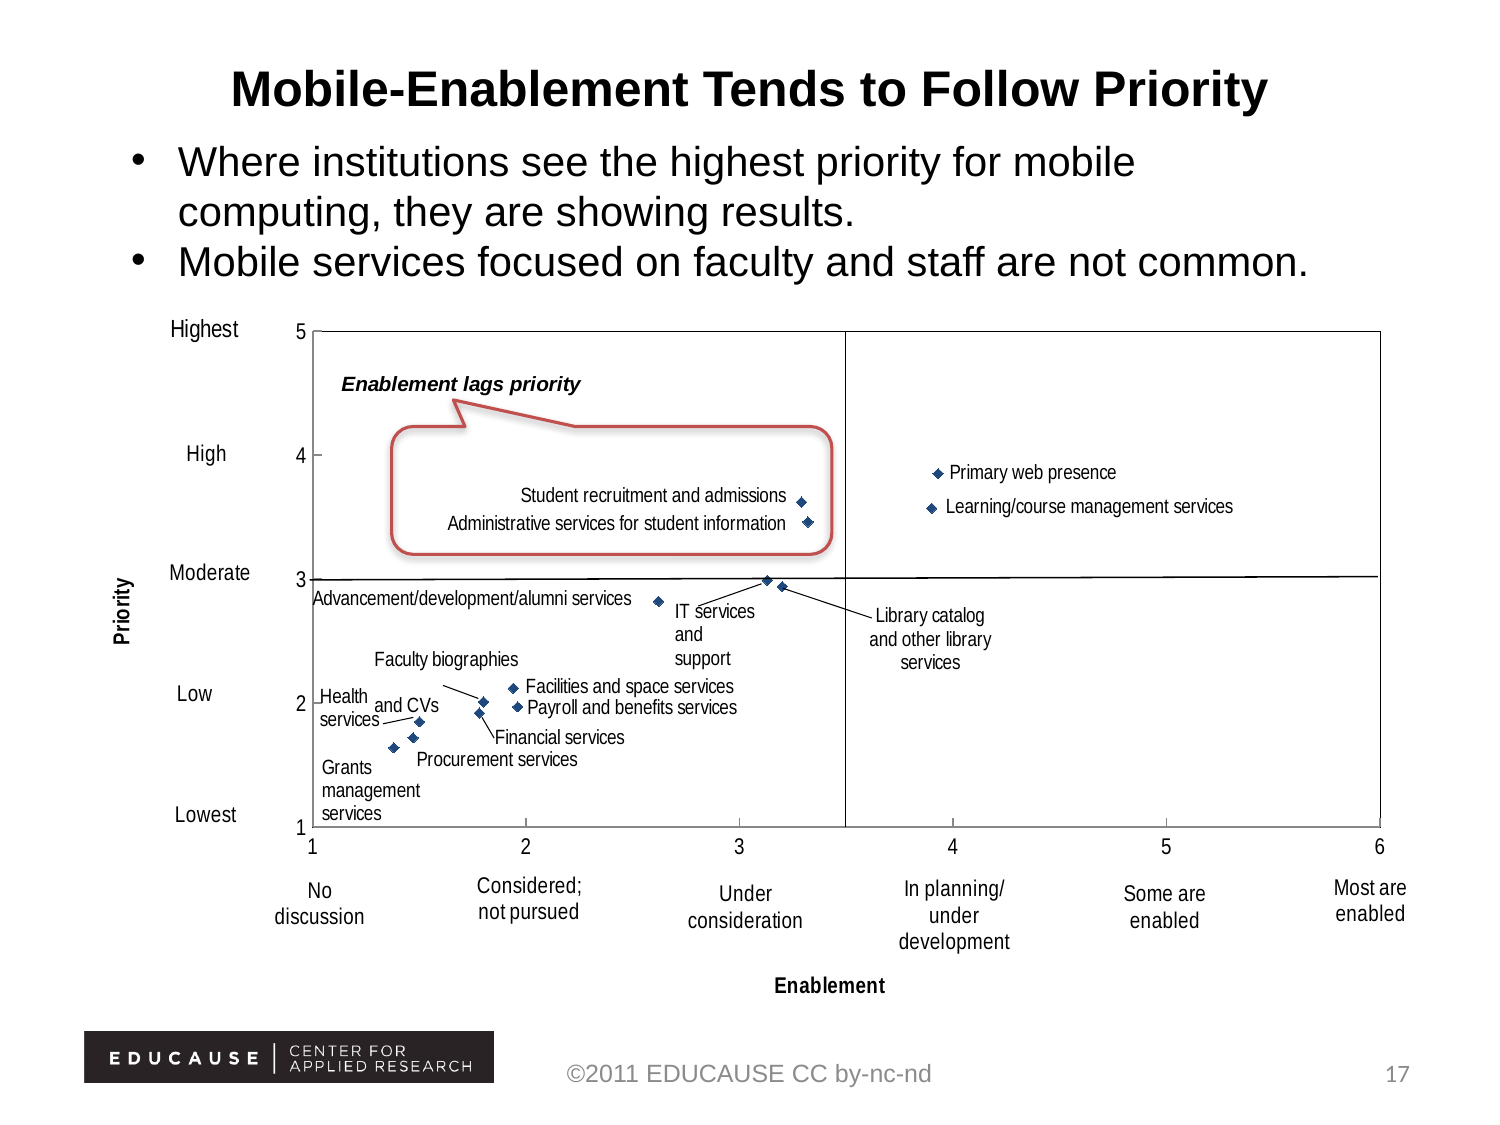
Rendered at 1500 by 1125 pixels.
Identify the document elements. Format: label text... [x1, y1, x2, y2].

slide_number 17 [1074, 1042, 1425, 1103]
picture [84, 1031, 494, 1083]
chart [74, 305, 1426, 1006]
footer ©2011 EDUCAUSE CC by-nc-nd [512, 1042, 988, 1103]
text_box Where institutions see the highest priority for mobile computing, they are showing results. Mobile services focused on faculty and staff are not common. [116, 126, 1342, 292]
title Mobile-Enablement Tends to Follow Priority [75, 16, 1425, 158]
